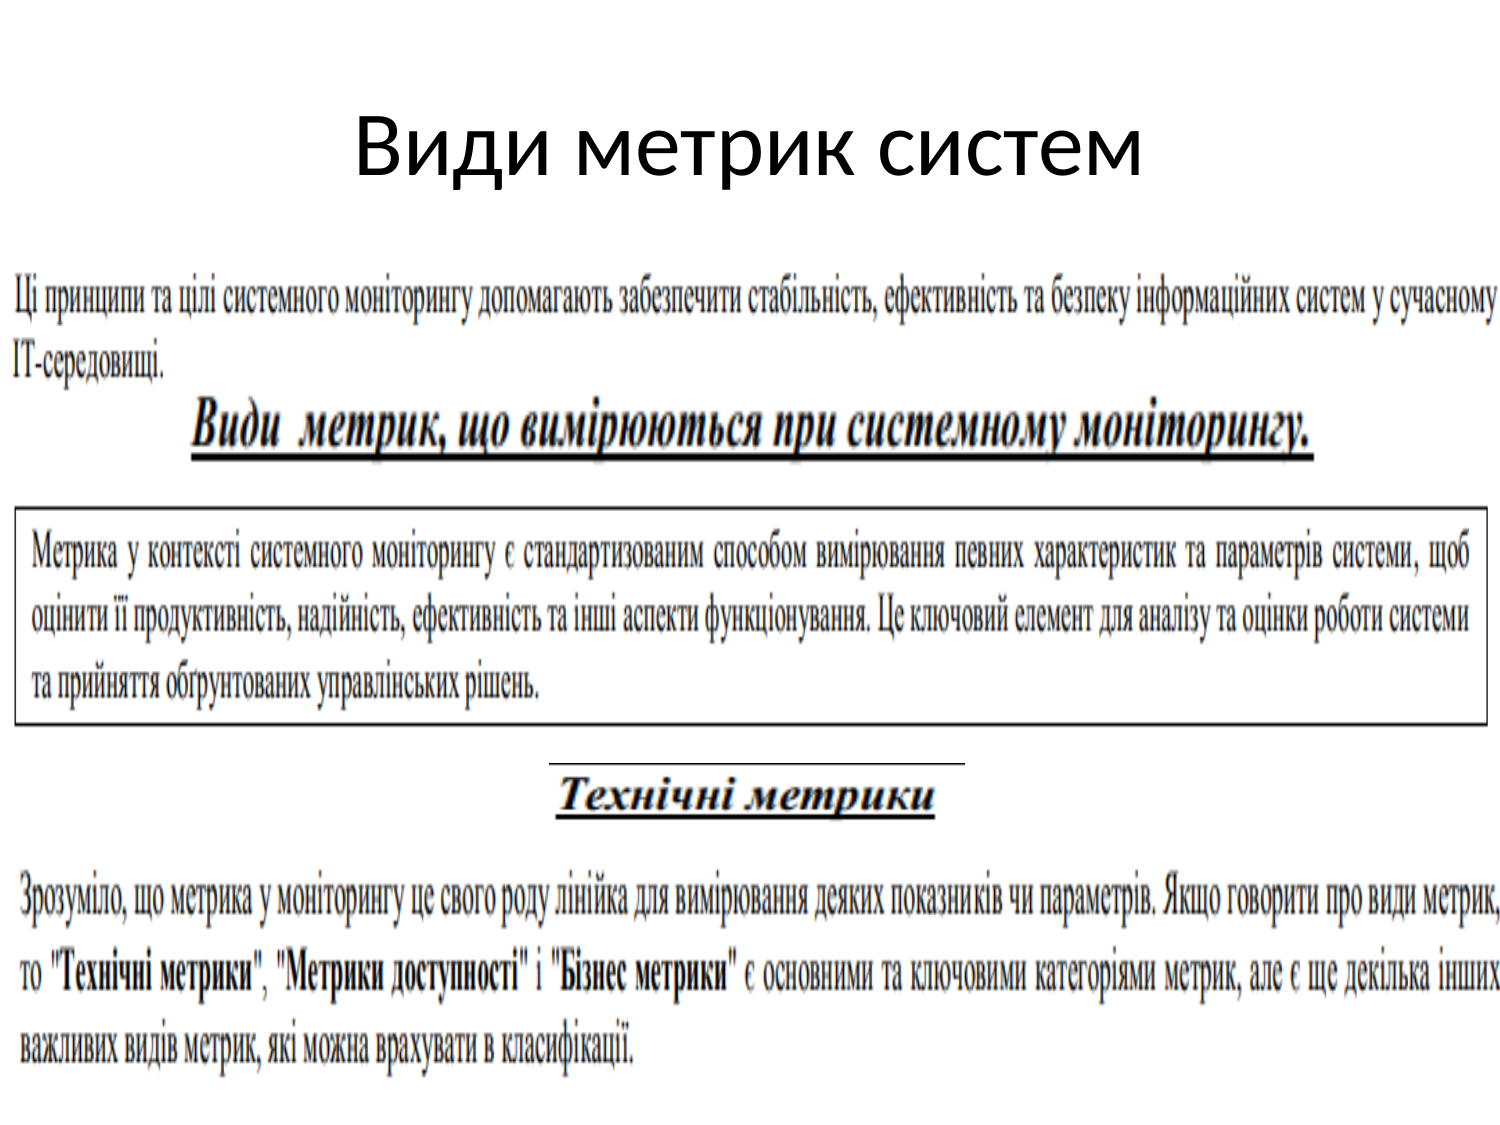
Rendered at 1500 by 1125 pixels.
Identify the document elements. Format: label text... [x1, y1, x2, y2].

picture [0, 255, 1500, 740]
picture [8, 857, 1500, 1089]
picture [548, 762, 965, 835]
title Види метрик систем [75, 45, 1425, 233]
